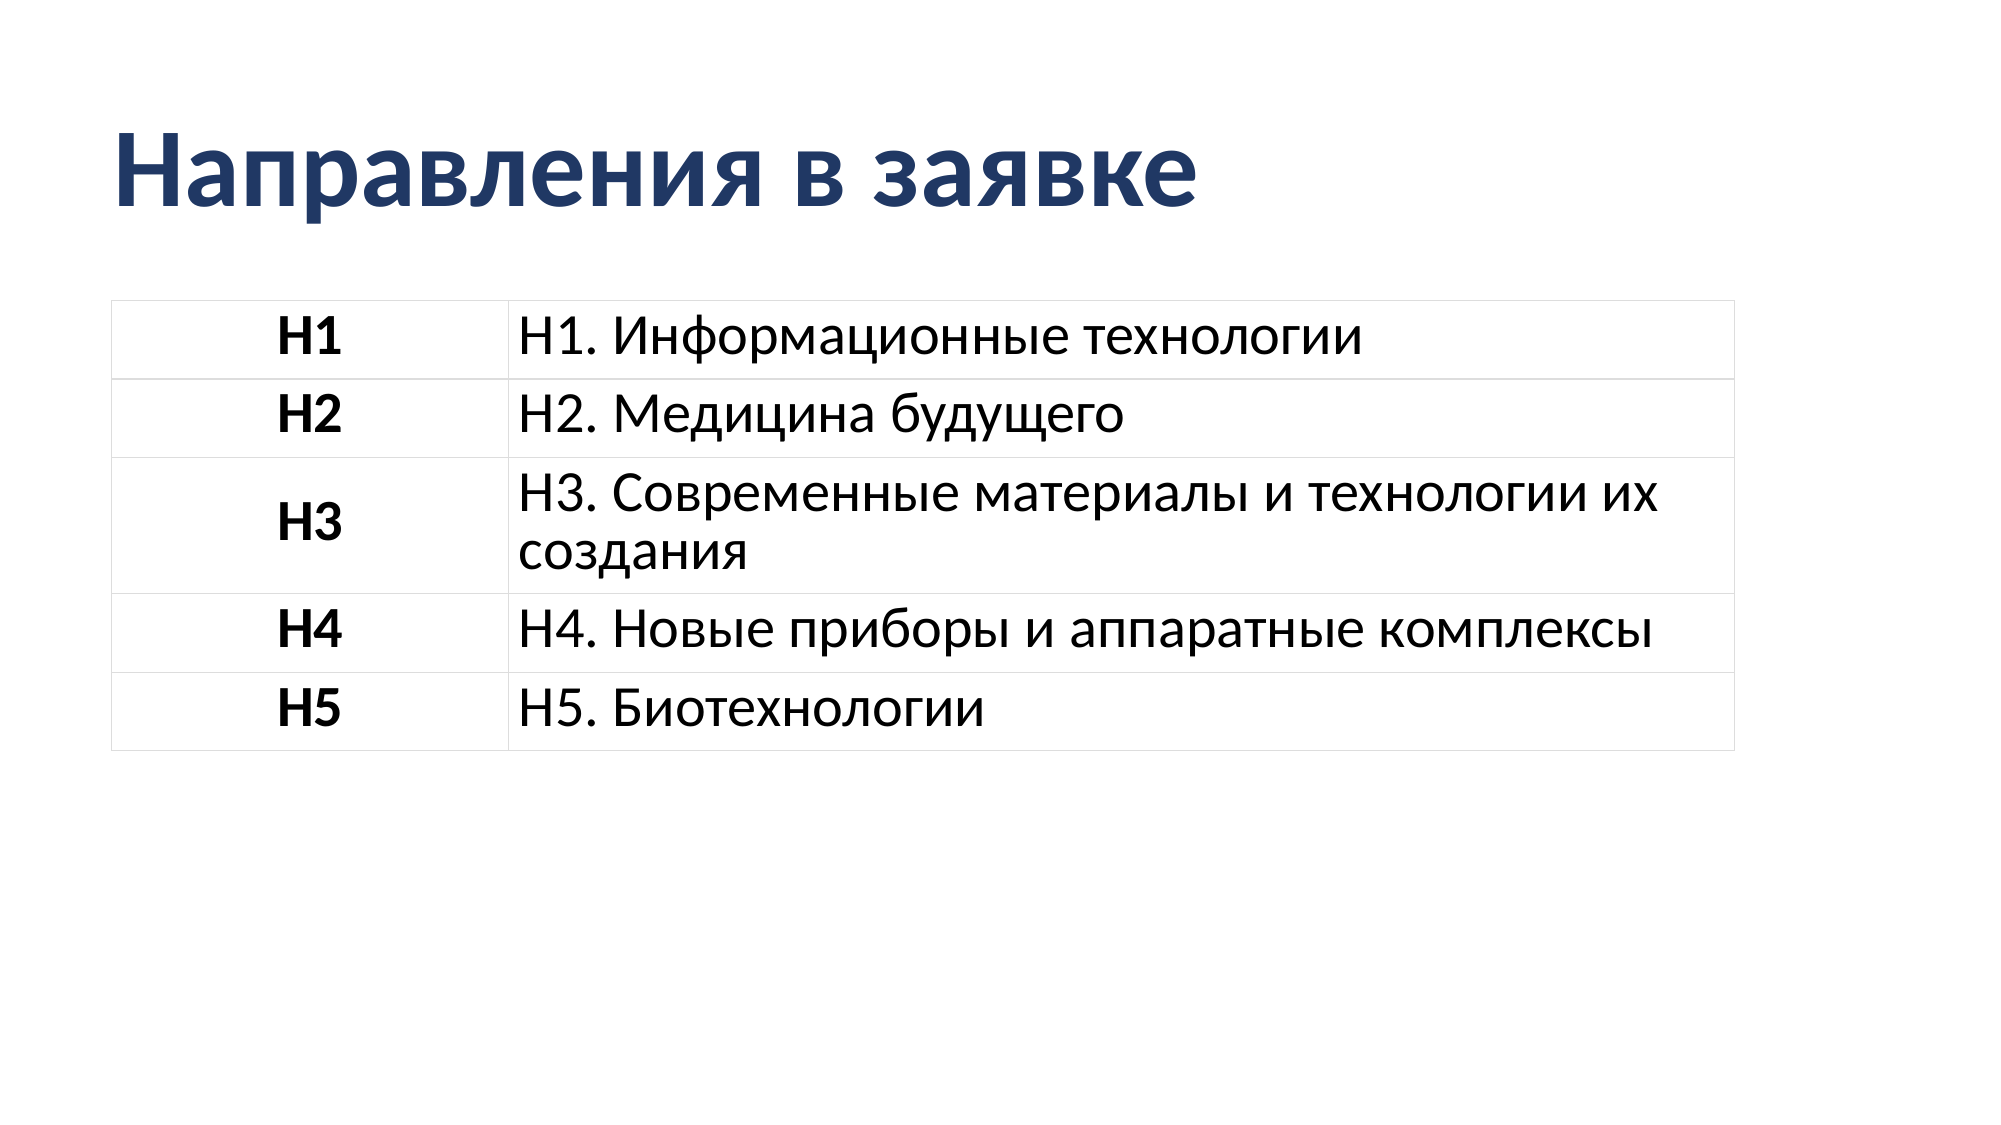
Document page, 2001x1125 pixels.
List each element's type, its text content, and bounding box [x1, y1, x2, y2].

table_cell H3. Современные материалы и технологии их создания [509, 458, 1734, 593]
table_cell H3 [112, 458, 508, 593]
text_box Направления в заявке [98, 86, 1808, 237]
table_cell H4. Новые приборы и аппаратные комплексы [509, 594, 1734, 672]
table_cell H4 [112, 594, 508, 672]
table_cell H5. Биотехнологии [509, 673, 1734, 750]
table_cell H2. Медицина будущего [509, 380, 1734, 457]
table_cell H2 [112, 380, 508, 457]
table_header H1. Информационные технологии [509, 301, 1734, 378]
table_cell H5 [112, 673, 508, 750]
table_header H1 [112, 301, 508, 378]
